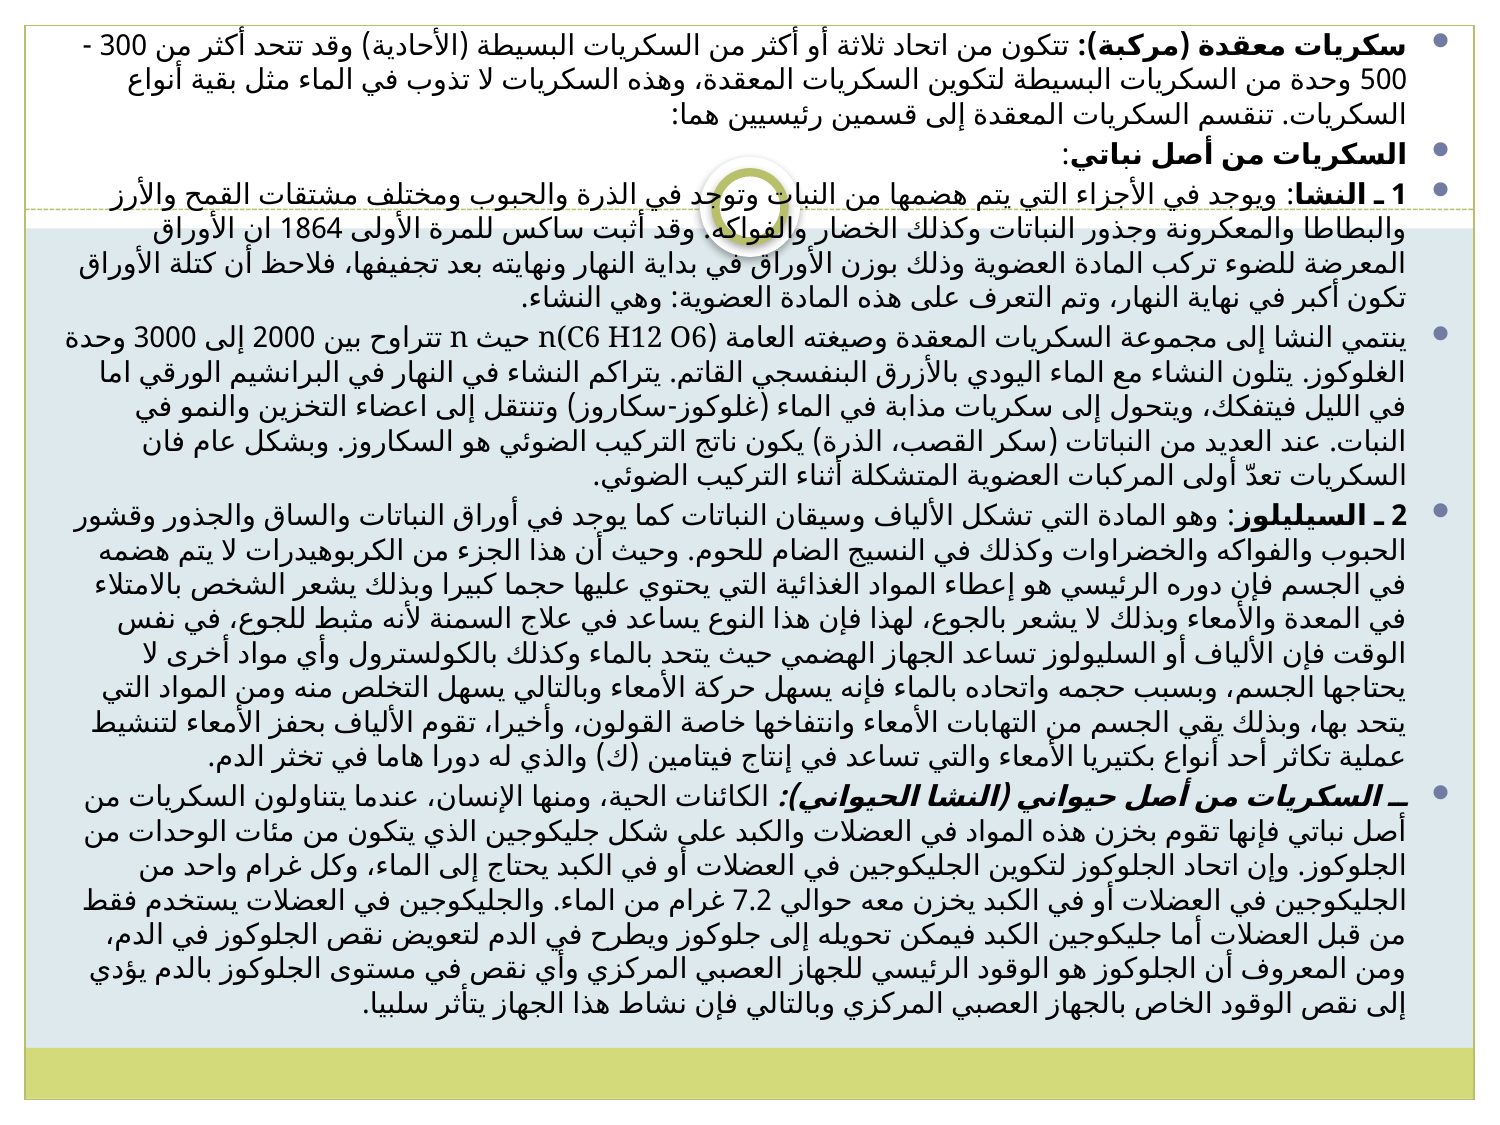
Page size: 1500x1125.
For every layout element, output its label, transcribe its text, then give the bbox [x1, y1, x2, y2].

list سكريات معقدة (مركبة): تتكون من اتحاد ثلاثة أو أكثر من السكريات البسيطة (الأحادية) وقد تتحد أكثر من 300 -500 وحدة من السكريات البسيطة لتكوين السكريات المعقدة، وهذه السكريات لا تذوب في الماء مثل بقية أنواع السكريات. تنقسم السكريات المعقدة إلى قسمين رئيسيين هما: السكريات من أصل نباتي: 1 ـ النشا: ويوجد في الأجزاء التي يتم هضمها من النبات وتوجد في الذرة والحبوب ومختلف مشتقات القمح والأرز والبطاطا والمعكرونة وجذور النباتات وكذلك الخضار والفواكه. وقد أثبت ساكس للمرة الأولى 1864 ان الأوراق المعرضة للضوء تركب المادة العضوية وذلك بوزن الأوراق في بداية النهار ونهايته بعد تجفيفها، فلاحظ أن كتلة الأوراق تكون أكبر في نهاية النهار، وتم التعرف على هذه المادة العضوية: وهي النشاء. ينتمي النشا إلى مجموعة السكريات المعقدة وصيغته العامة (n(C6 H12 O6 حيث n تتراوح بين 2000 إلى 3000 وحدة الغلوكوز. يتلون النشاء مع الماء اليودي بالأزرق البنفسجي القاتم. يتراكم النشاء في النهار في البرانشيم الورقي اما في الليل فيتفكك، ويتحول إلى سكريات مذابة في الماء (غلوكوز-سكاروز) وتنتقل إلى اعضاء التخزين والنمو في النبات. عند العديد من النباتات (سكر القصب، الذرة) يكون ناتج التركيب الضوئي هو السكاروز. وبشكل عام فان السكريات تعدّ أولى المركبات العضوية المتشكلة أثناء التركيب الضوئي. 2 ـ السيليلوز: وهو المادة التي تشكل الألياف وسيقان النباتات كما يوجد في أوراق النباتات والساق والجذور وقشور الحبوب والفواكه والخضراوات وكذلك في النسيج الضام للحوم. وحيث أن هذا الجزء من الكربوهيدرات لا يتم هضمه في الجسم فإن دوره الرئيسي هو إعطاء المواد الغذائية التي يحتوي عليها حجما كبيرا وبذلك يشعر الشخص بالامتلاء في المعدة والأمعاء وبذلك لا يشعر بالجوع، لهذا فإن هذا النوع يساعد في علاج السمنة لأنه مثبط للجوع، في نفس الوقت فإن الألياف أو السليولوز تساعد الجهاز الهضمي حيث يتحد بالماء وكذلك بالكولسترول وأي مواد أخرى لا يحتاجها الجسم، وبسبب حجمه واتحاده بالماء فإنه يسهل حركة الأمعاء وبالتالي يسهل التخلص منه ومن المواد التي يتحد بها، وبذلك يقي الجسم من التهابات الأمعاء وانتفاخها خاصة القولون، وأخيرا، تقوم الألياف بحفز الأمعاء لتنشيط عملية تكاثر أحد أنواع بكتيريا الأمعاء والتي تساعد في إنتاج فيتامين (ك) والذي له دورا هاما في تخثر الدم. ــ السكريات من أصل حيواني (النشا الحيواني): الكائنات الحية، ومنها الإنسان، عندما يتناولون السكريات من أصل نباتي فإنها تقوم بخزن هذه المواد في العضلات والكبد على شكل جليكوجين الذي يتكون من مئات الوحدات من الجلوكوز. وإن اتحاد الجلوكوز لتكوين الجليكوجين في العضلات أو في الكبد يحتاج إلى الماء، وكل غرام واحد من الجليكوجين في العضلات أو في الكبد يخزن معه حوالي 7.2 غرام من الماء. والجليكوجين في العضلات يستخدم فقط من قبل العضلات أما جليكوجين الكبد فيمكن تحويله إلى جلوكوز ويطرح في الدم لتعويض نقص الجلوكوز في الدم، ومن المعروف أن الجلوكوز هو الوقود الرئيسي للجهاز العصبي المركزي وأي نقص في مستوى الجلوكوز بالدم يؤدي إلى نقص الوقود الخاص بالجهاز العصبي المركزي وبالتالي فإن نشاط هذا الجهاز يتأثر سلبيا. [49, 19, 1459, 1071]
